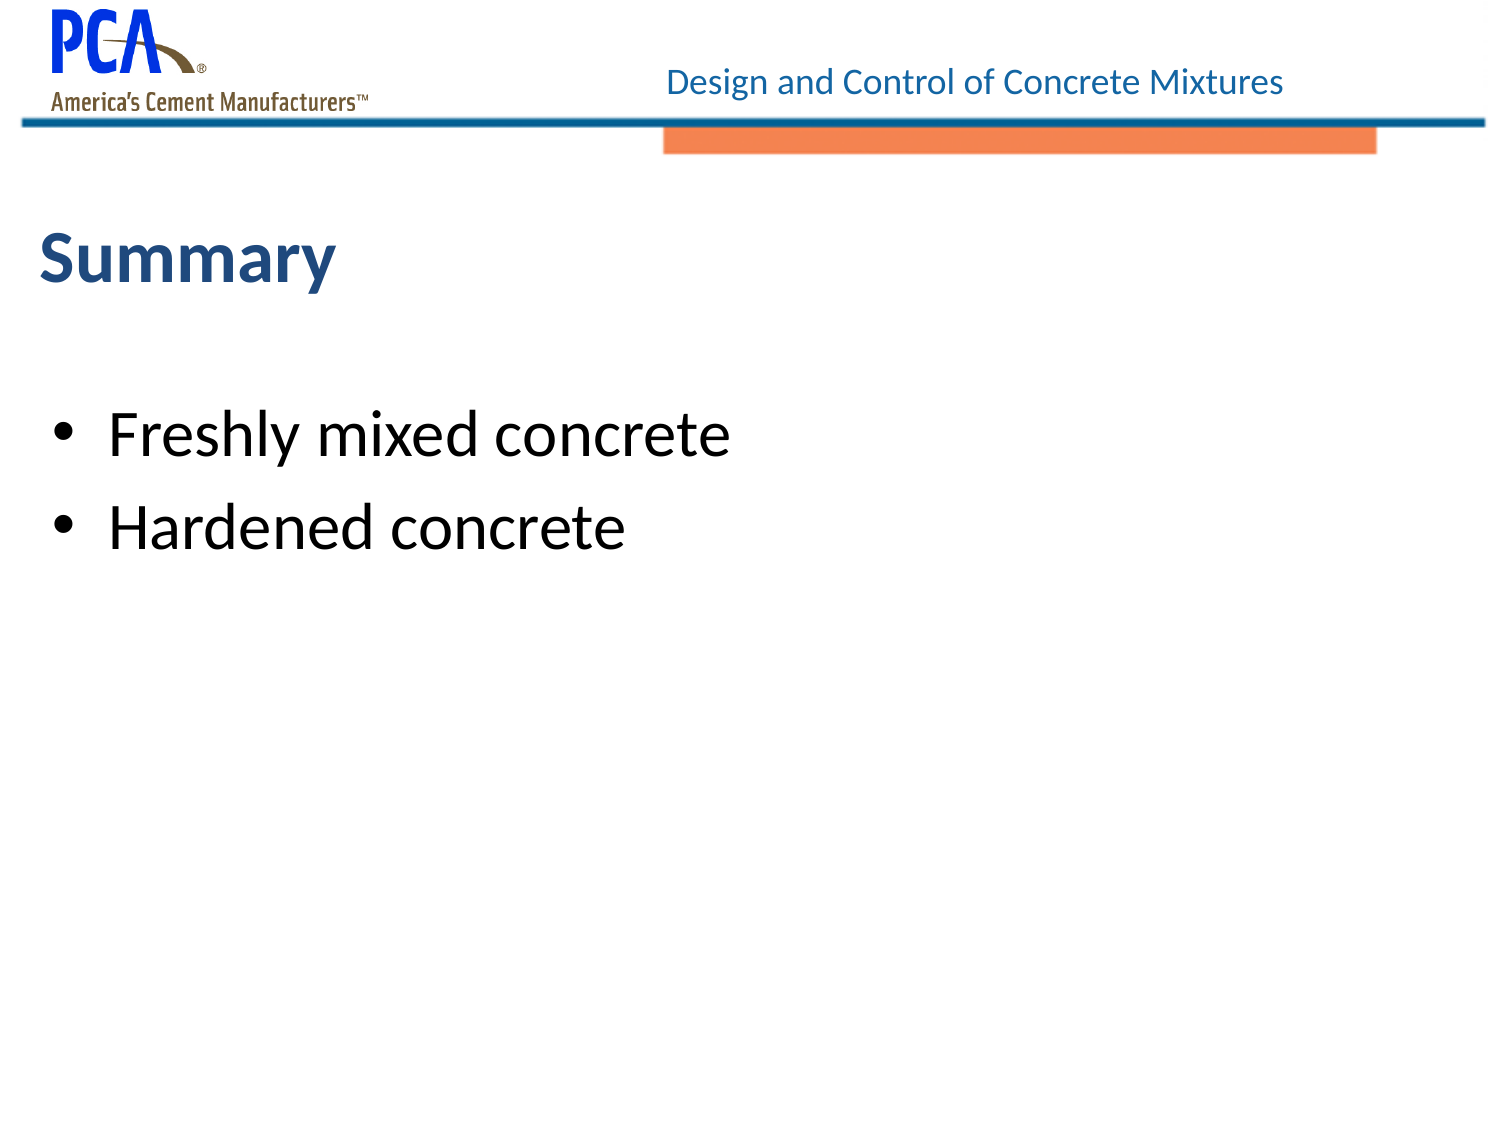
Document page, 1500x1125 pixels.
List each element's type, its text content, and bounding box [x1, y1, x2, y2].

list Freshly mixed concrete Hardened concrete [36, 382, 1387, 1023]
picture [0, 0, 1500, 175]
title Summary [24, 197, 1300, 309]
